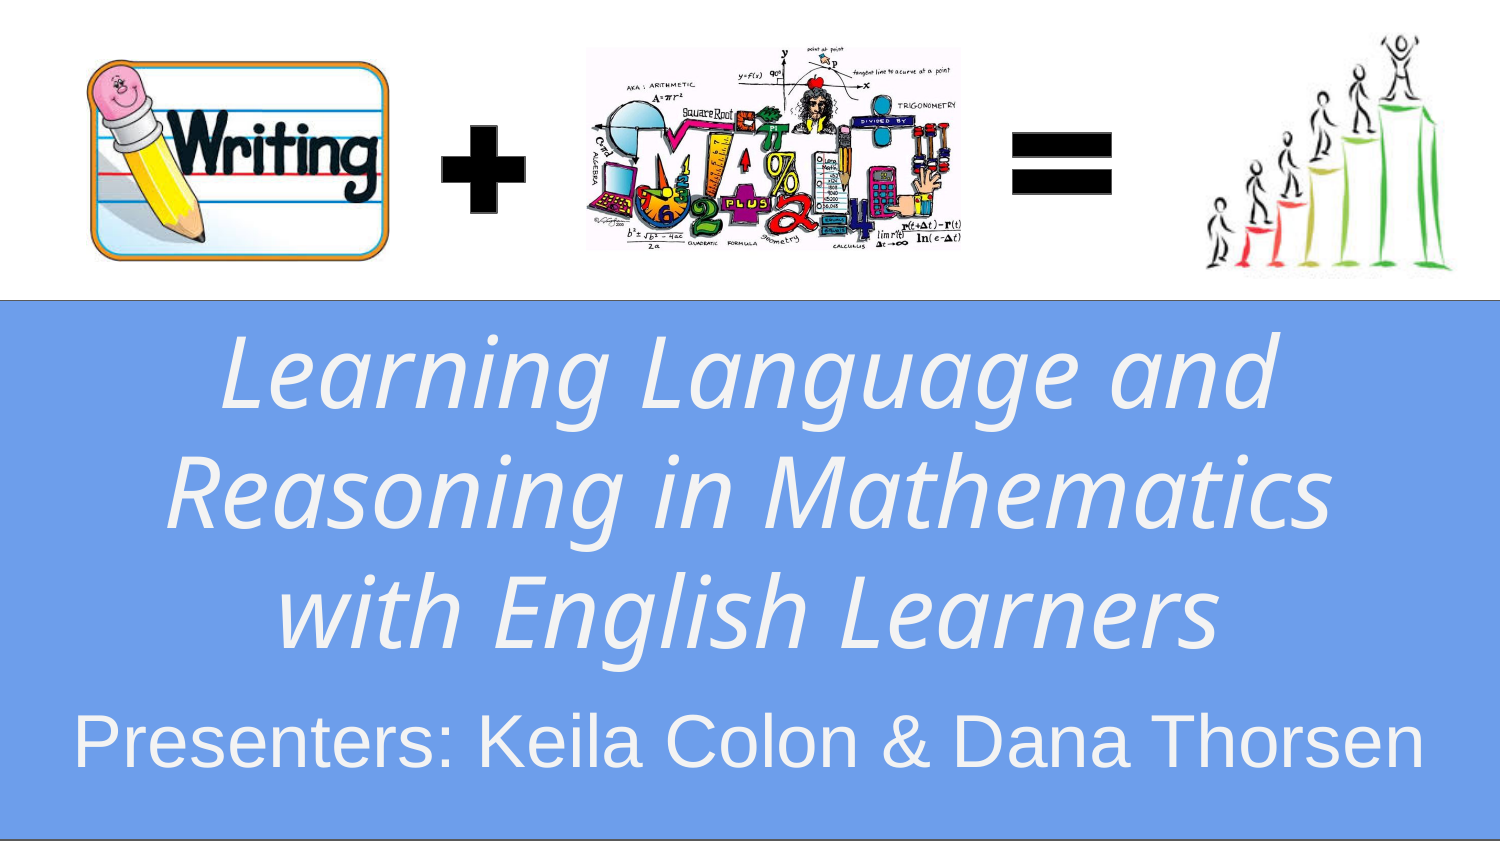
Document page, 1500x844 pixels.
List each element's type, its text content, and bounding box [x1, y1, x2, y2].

picture [1200, 17, 1459, 279]
subtitle Presenters: Keila Colon & Dana Thorsen [51, 527, 1449, 658]
text_box [1012, 132, 1112, 158]
picture [86, 59, 391, 262]
text_box [0, 300, 1500, 841]
text_box [1012, 169, 1112, 194]
text_box [442, 125, 525, 214]
picture [585, 10, 961, 286]
title Learning Language and Reasoning in Mathematics with English Learners [51, 658, 1449, 684]
title Learning Language and Reasoning in Mathematics with English Learners [51, 347, 1449, 527]
